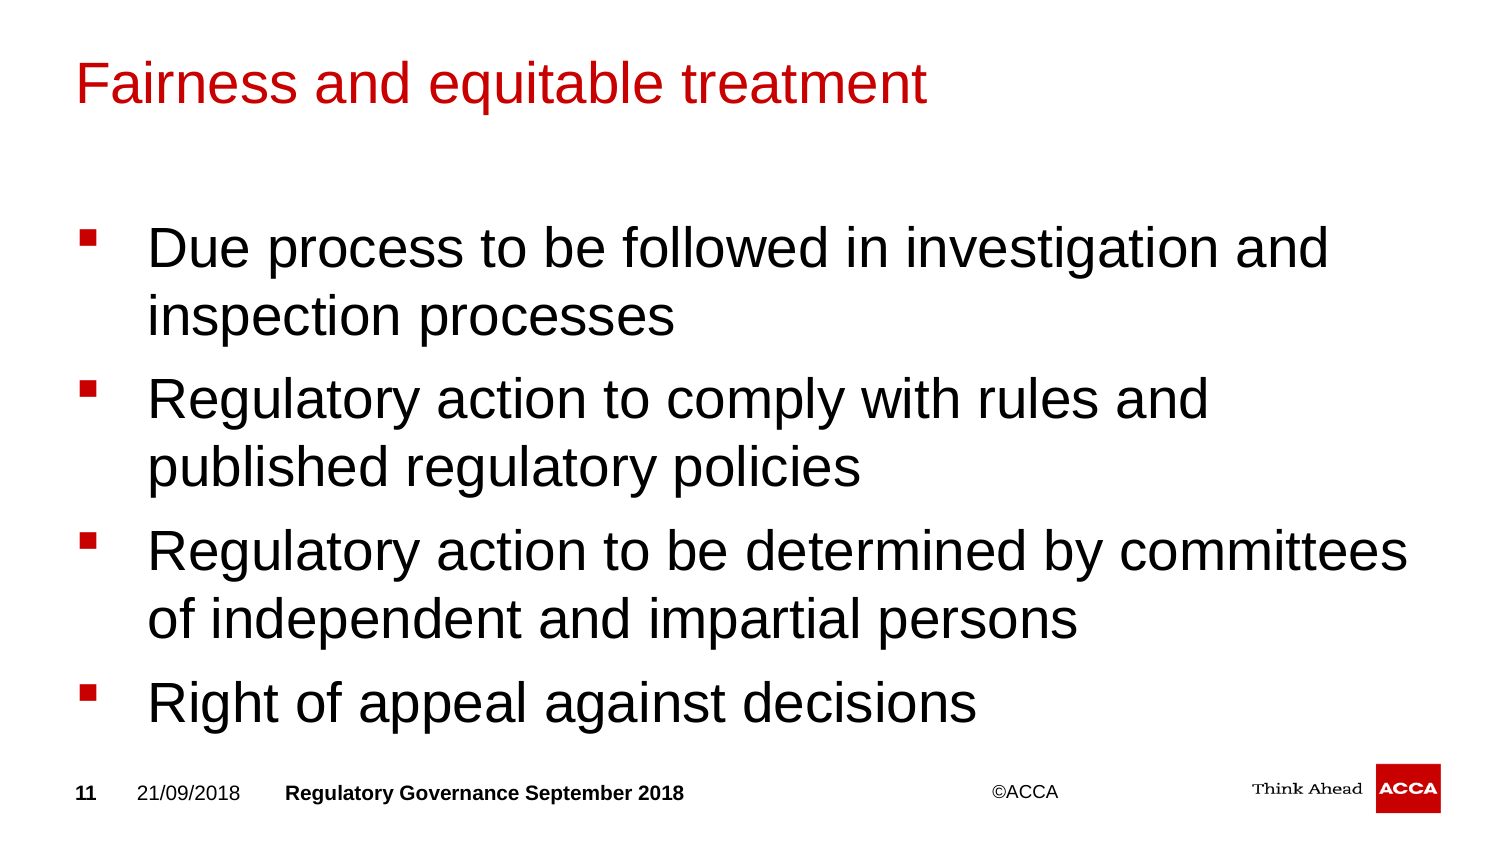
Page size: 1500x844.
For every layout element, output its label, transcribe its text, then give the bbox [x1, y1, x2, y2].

title Fairness and equitable treatment [75, 50, 1439, 171]
picture [1251, 762, 1442, 814]
slide_number 11 [75, 779, 135, 807]
footer Regulatory Governance September 2018 [285, 779, 935, 807]
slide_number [136, 779, 250, 807]
list Due process to be followed in investigation and inspection processes Regulatory action to comply with rules and published regulatory policies Regulatory action to be determined by committees of independent and impartial persons Right of appeal against decisions [75, 210, 1439, 738]
